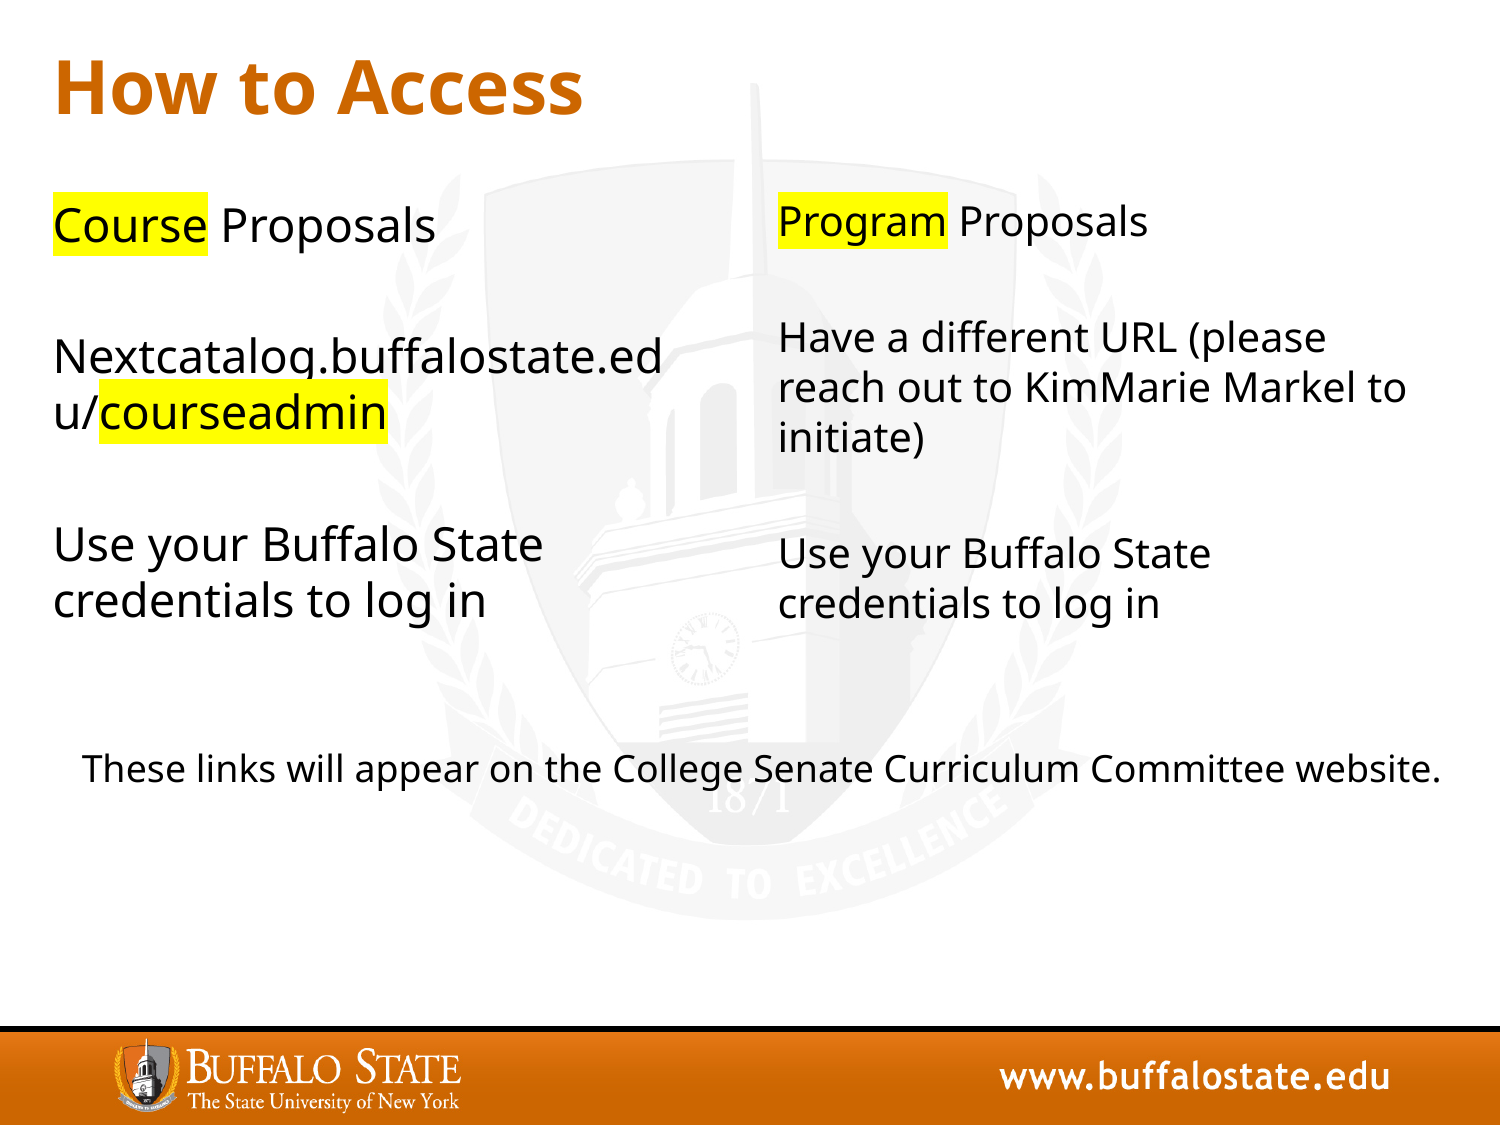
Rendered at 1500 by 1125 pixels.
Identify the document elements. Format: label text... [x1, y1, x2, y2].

text_box These links will appear on the College Senate Curriculum Committee website. [67, 737, 1459, 798]
list Program Proposals Have a different URL (please reach out to KimMarie Markel to initiate) Use your Buffalo State credentials to log in [762, 187, 1425, 638]
title How to Access [37, 6, 1438, 163]
list Course Proposals Nextcatalog.buffalostate.edu/courseadmin Use your Buffalo State credentials to log in [37, 187, 700, 638]
picture [0, 0, 1500, 1125]
